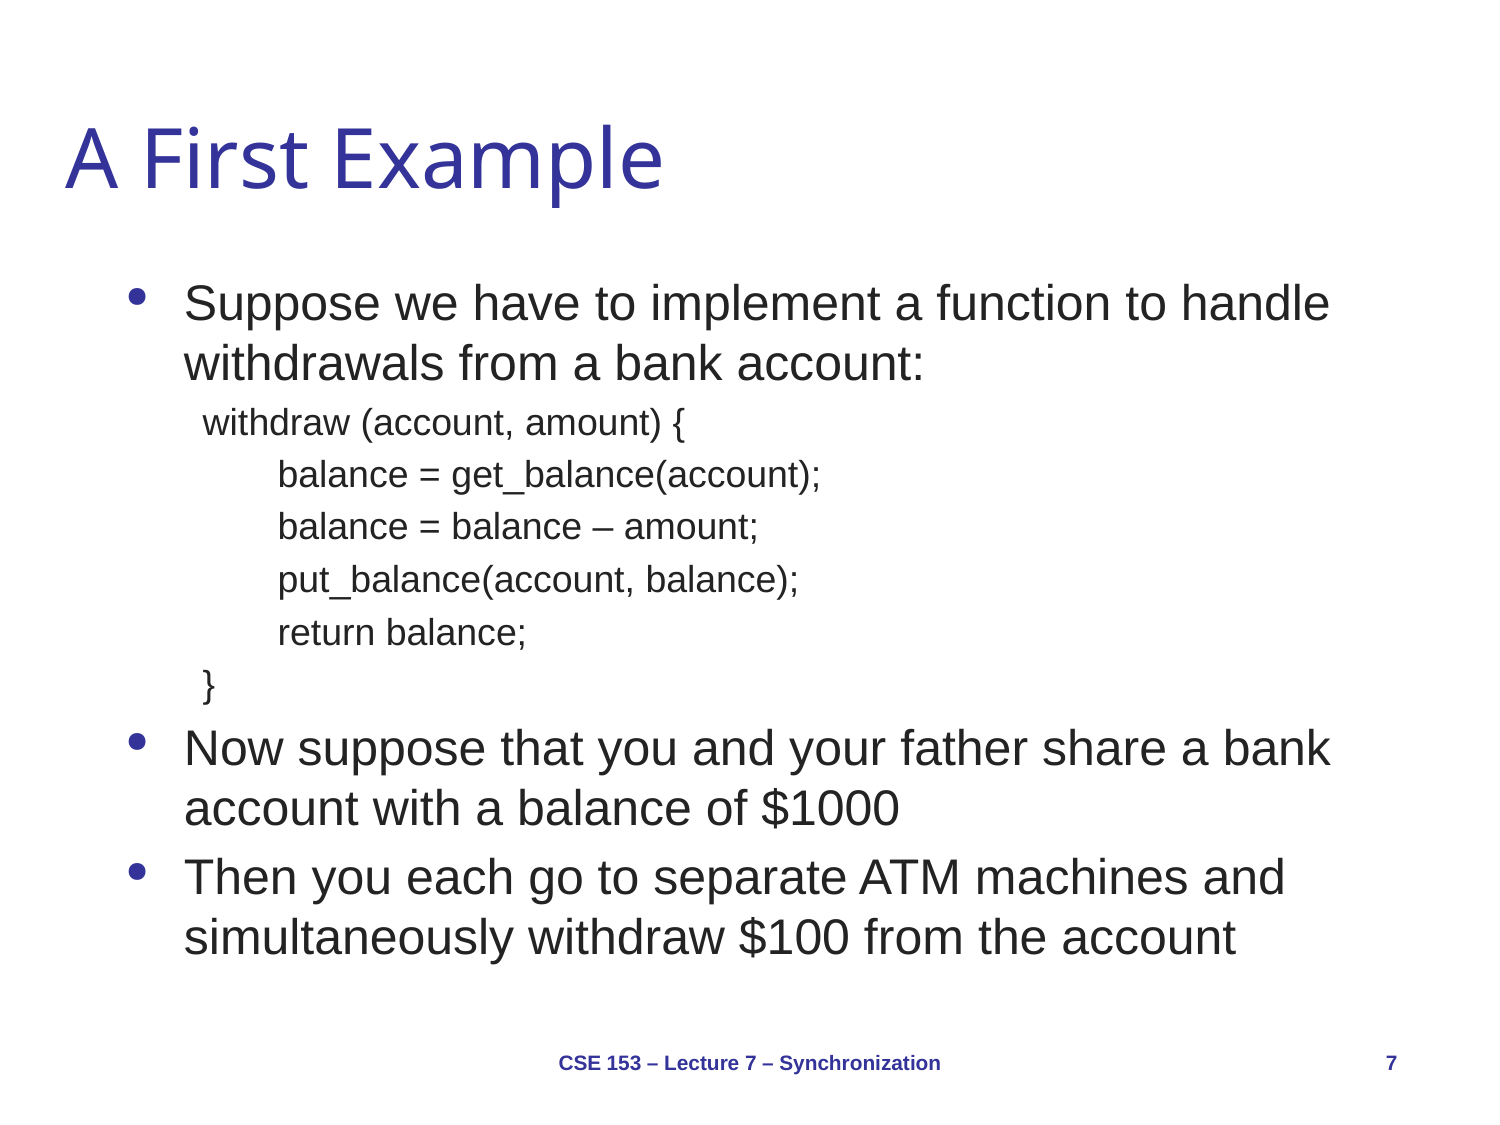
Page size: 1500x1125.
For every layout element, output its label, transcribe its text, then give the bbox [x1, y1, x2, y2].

slide_number 7 [1312, 1024, 1413, 1101]
footer CSE 153 – Lecture 7 – Synchronization [512, 1024, 988, 1101]
list Suppose we have to implement a function to handle withdrawals from a bank account: withdraw (account, amount) { balance = get_balance(account); balance = balance – amount; put_balance(account, balance); return balance; } Now suppose that you and your father share a bank account with a balance of $1000 Then you each go to separate ATM machines and simultaneously withdraw $100 from the account [112, 262, 1413, 988]
title A First Example [49, 24, 1451, 213]
